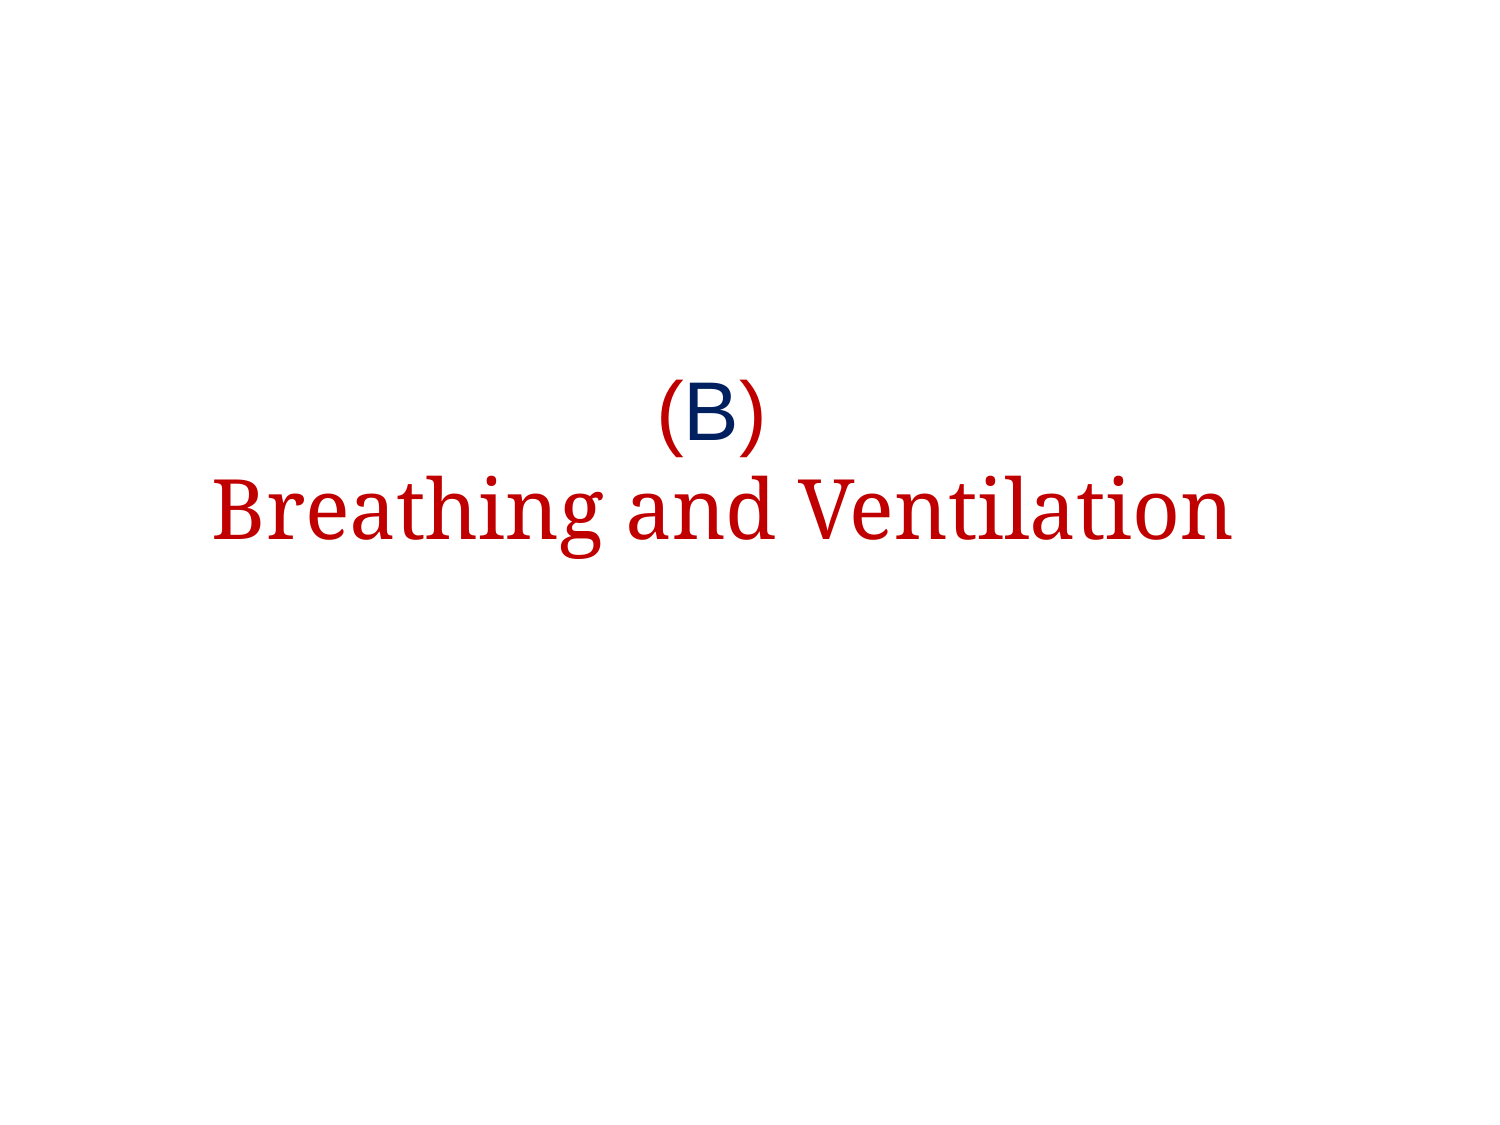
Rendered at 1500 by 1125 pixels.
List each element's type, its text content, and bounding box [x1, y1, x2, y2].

text_box (B) Breathing and Ventilation [41, 349, 1406, 564]
